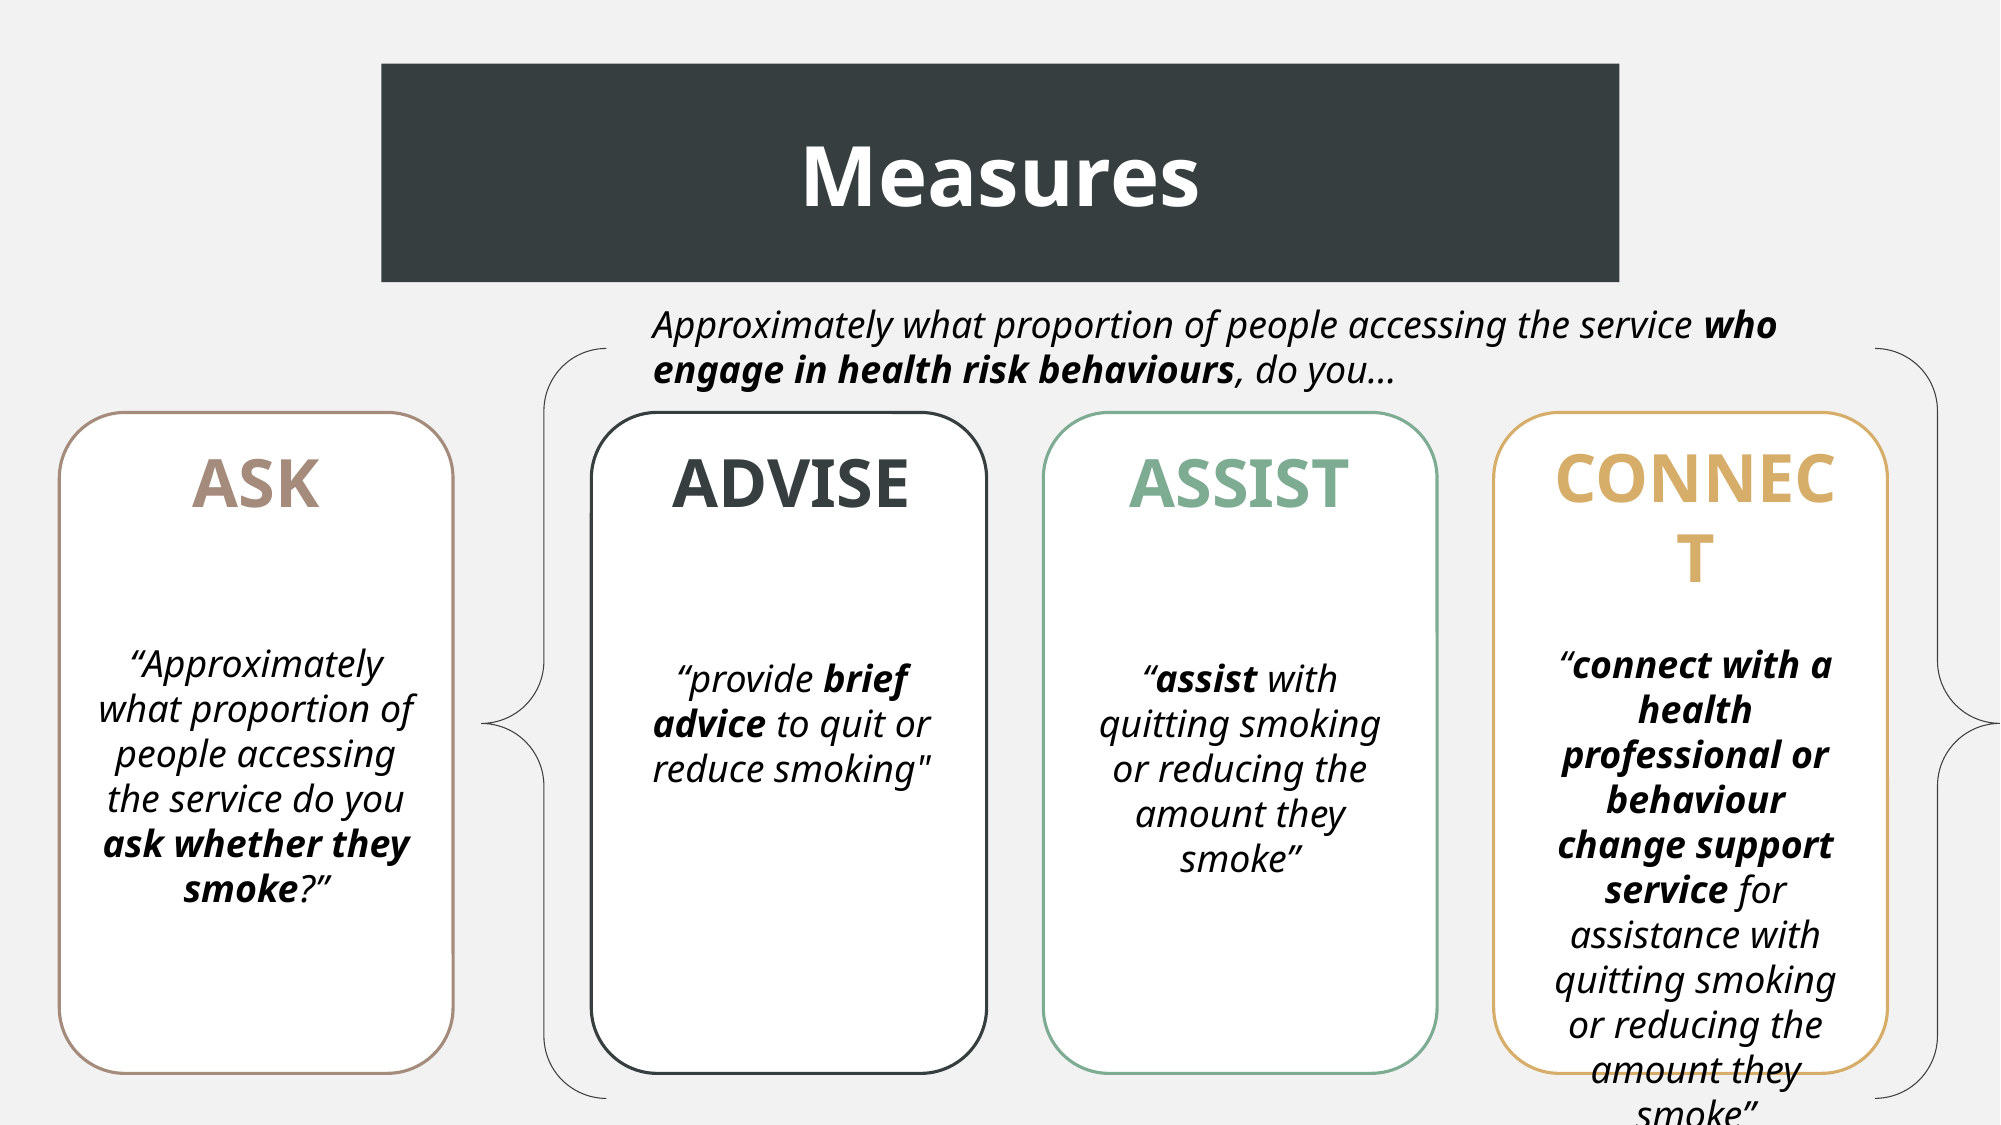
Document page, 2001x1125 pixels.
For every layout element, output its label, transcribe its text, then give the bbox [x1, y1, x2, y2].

text_box [58, 434, 455, 1075]
text_box ASSIST “assist with quitting smoking or reducing the amount they smoke” [1069, 432, 1411, 933]
text_box ASK “Approximately what proportion of people accessing the service do you ask whether they smoke?” [74, 432, 438, 963]
text_box CONNECT “connect with a health professional or behaviour change support service for assistance with quitting smoking or reducing the amount they smoke” [1529, 428, 1862, 1125]
text_box [480, 347, 2000, 1099]
text_box [76, 411, 436, 432]
text_box Approximately what proportion of people accessing the service who engage in health risk behaviours, do you… [638, 293, 1860, 399]
text_box ADVISE “provide brief advice to quit or reduce smoking" [623, 432, 960, 843]
text_box Measures [380, 63, 1620, 283]
